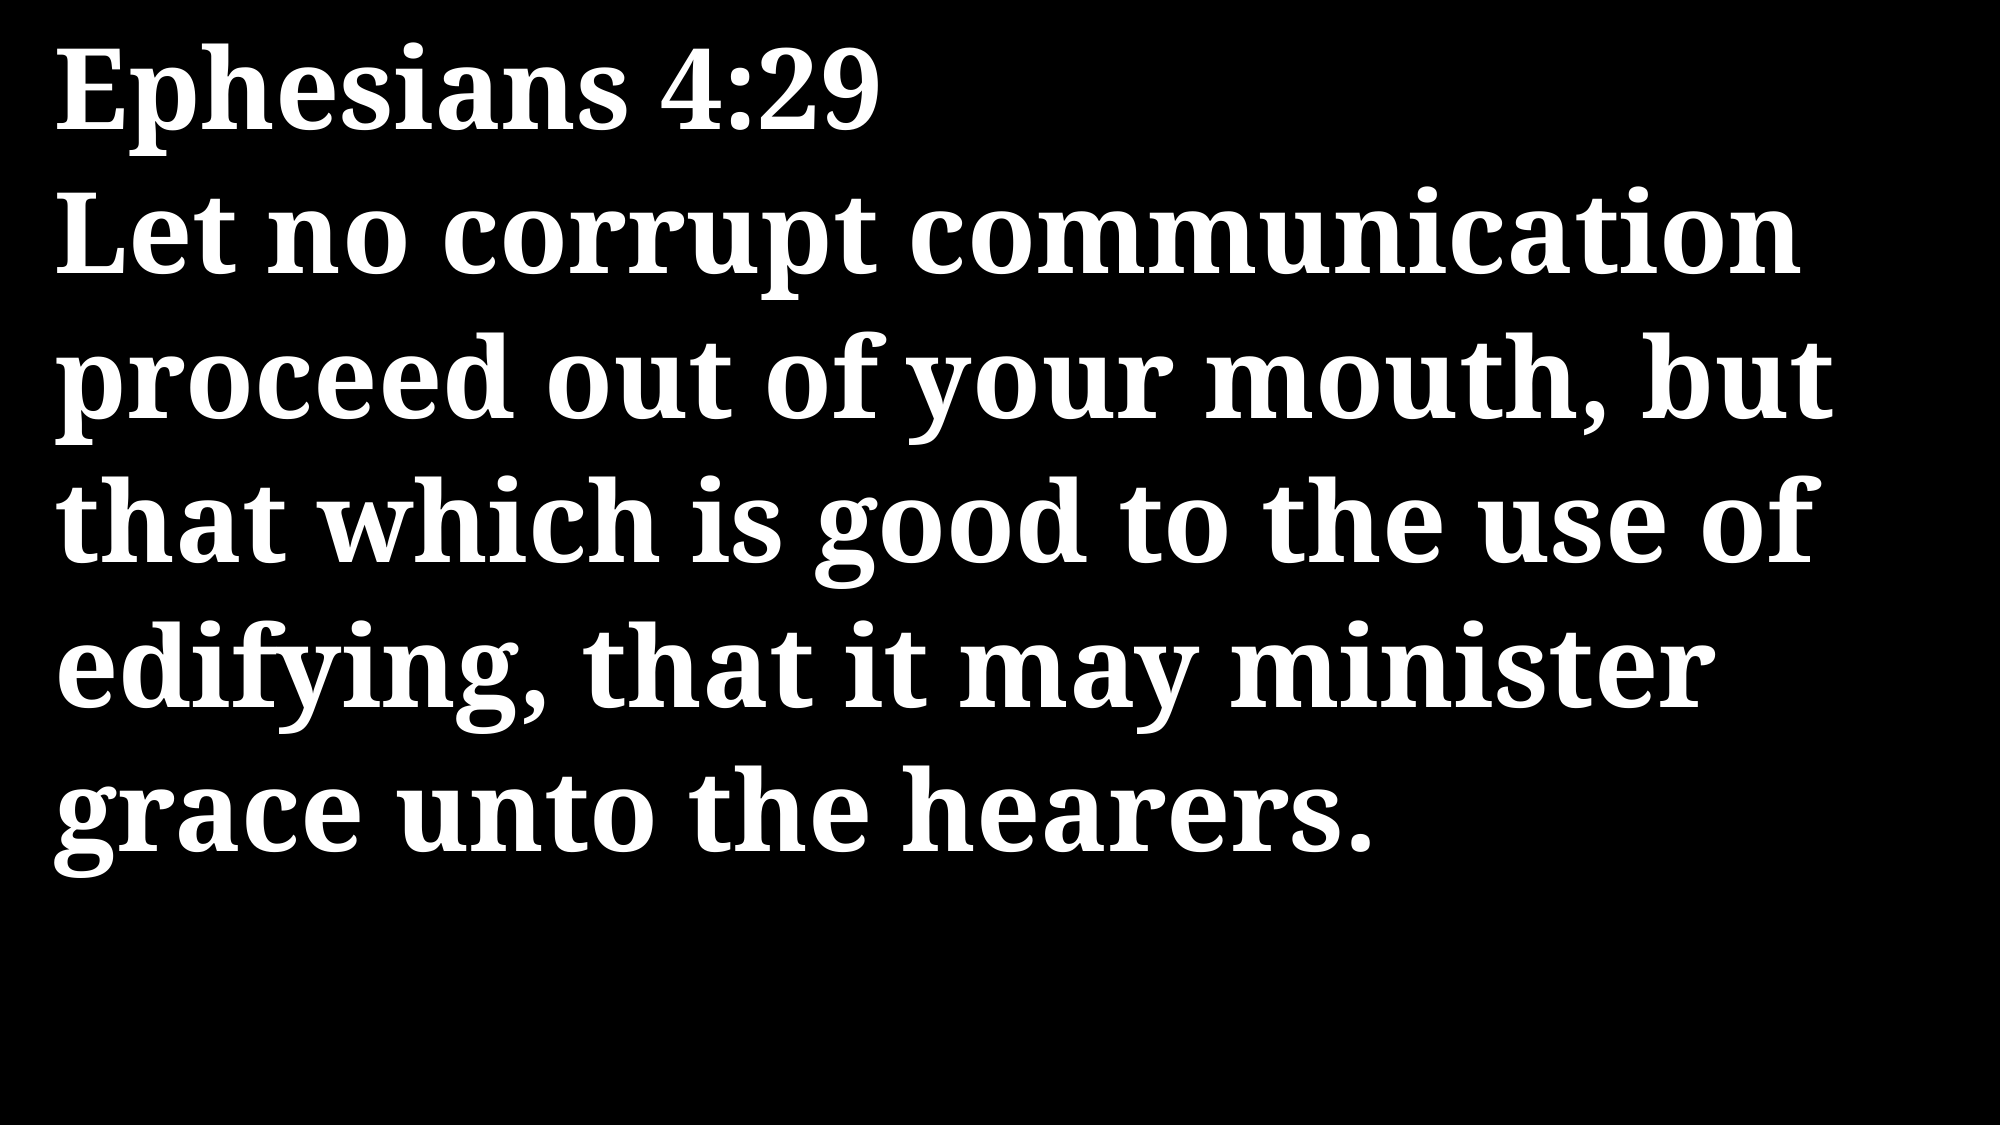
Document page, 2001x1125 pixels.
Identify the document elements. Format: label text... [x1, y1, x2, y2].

text_box Ephesians 4:29 Let no corrupt communication proceed out of your mouth, but that which is good to the use of edifying, that it may minister grace unto the hearers. [39, 0, 1961, 882]
